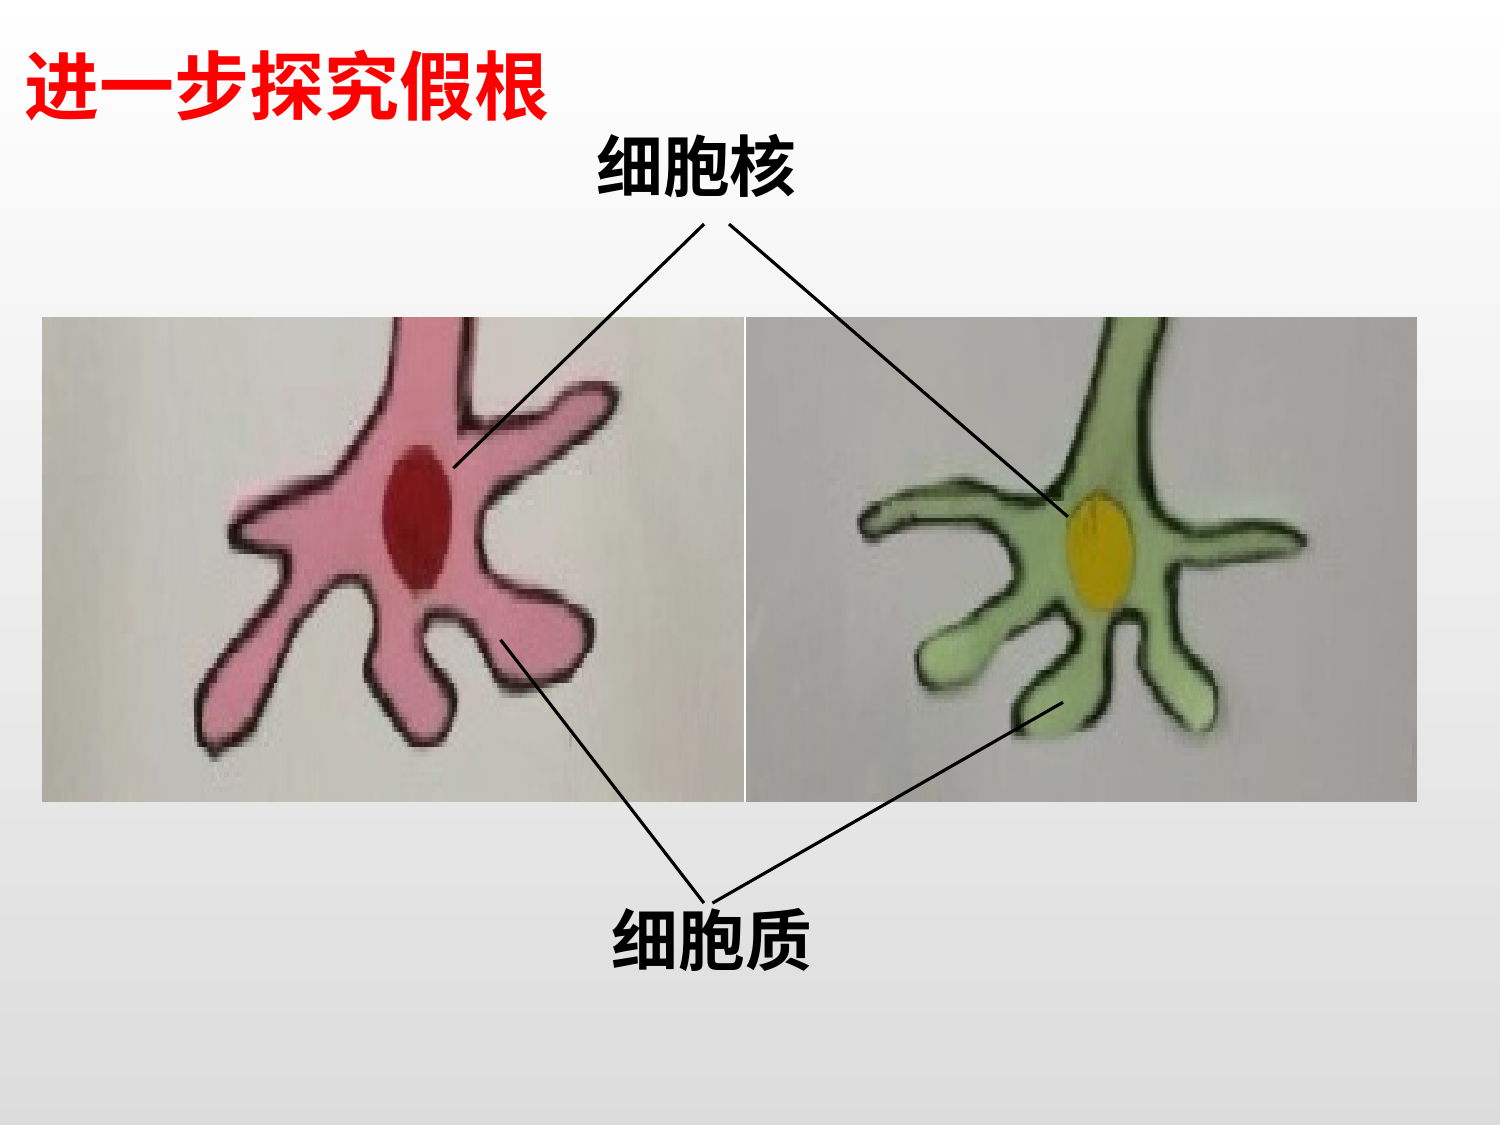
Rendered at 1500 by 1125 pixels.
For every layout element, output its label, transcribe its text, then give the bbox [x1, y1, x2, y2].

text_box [453, 117, 1101, 517]
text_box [500, 639, 1063, 988]
text_box 进一步探究假根 [10, 31, 600, 137]
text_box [42, 317, 1417, 802]
